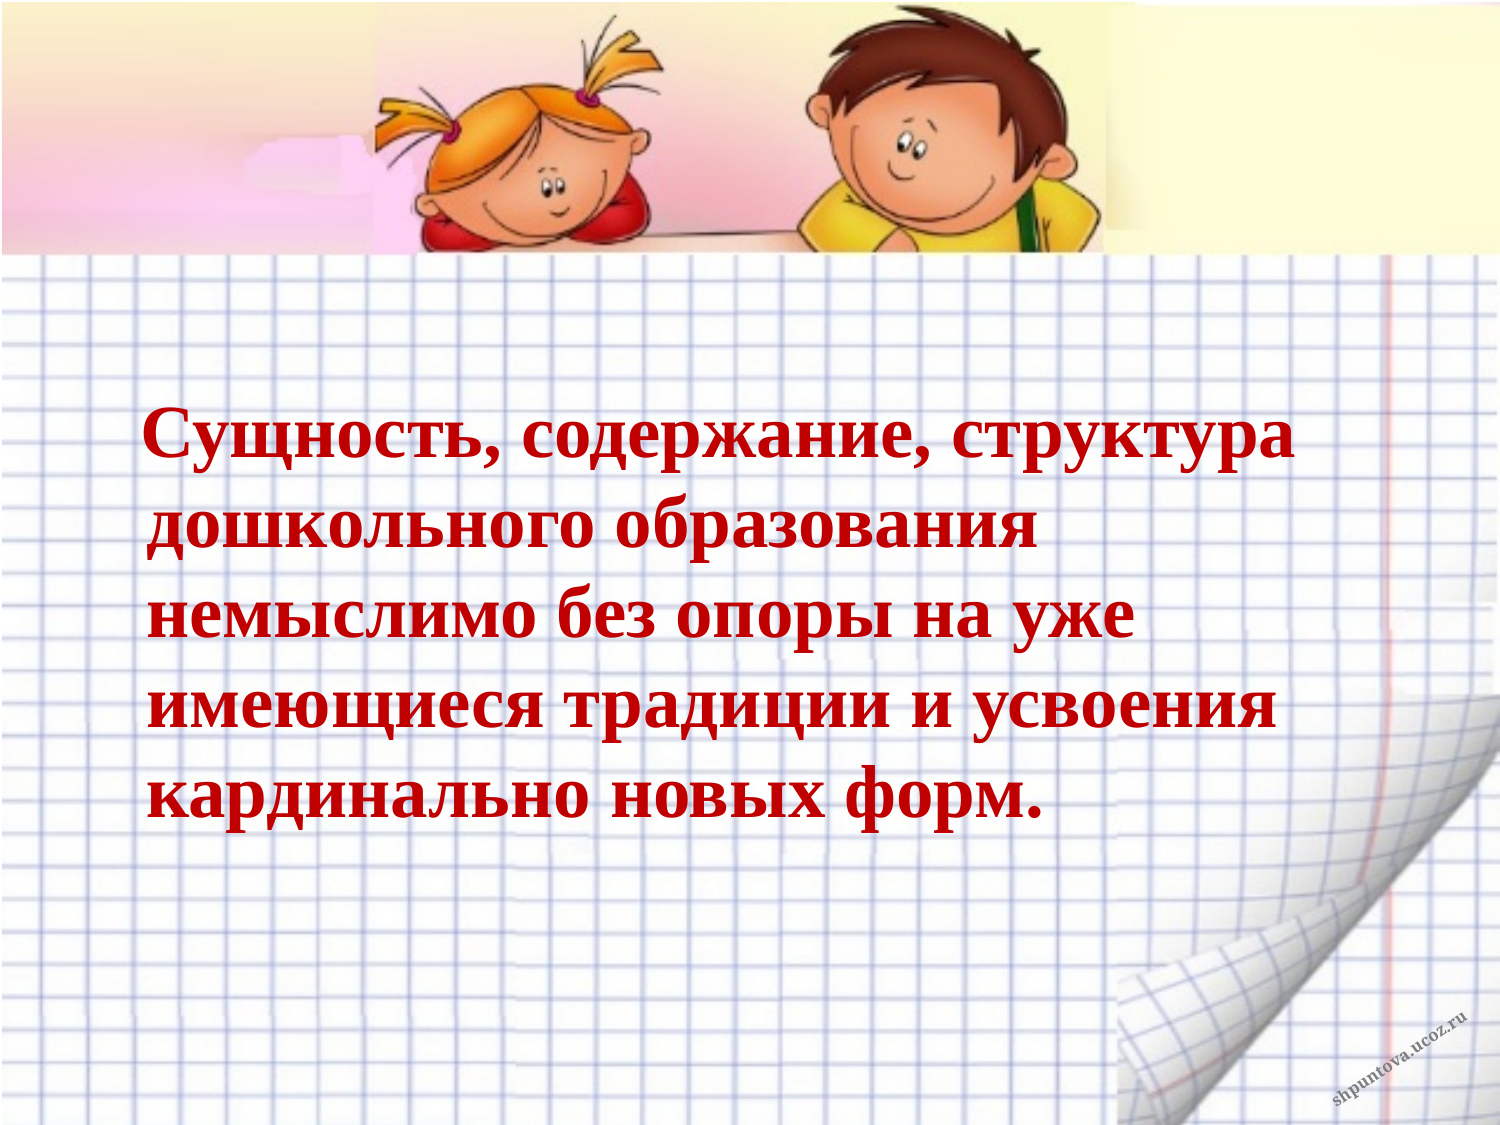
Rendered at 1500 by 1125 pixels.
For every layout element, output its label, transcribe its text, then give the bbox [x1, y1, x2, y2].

list Сущность, содержание, структура дошкольного образования немыслимо без опоры на уже имеющиеся традиции и усвоения кардинально новых форм. [75, 375, 1376, 1083]
picture [1, 2, 1500, 1125]
